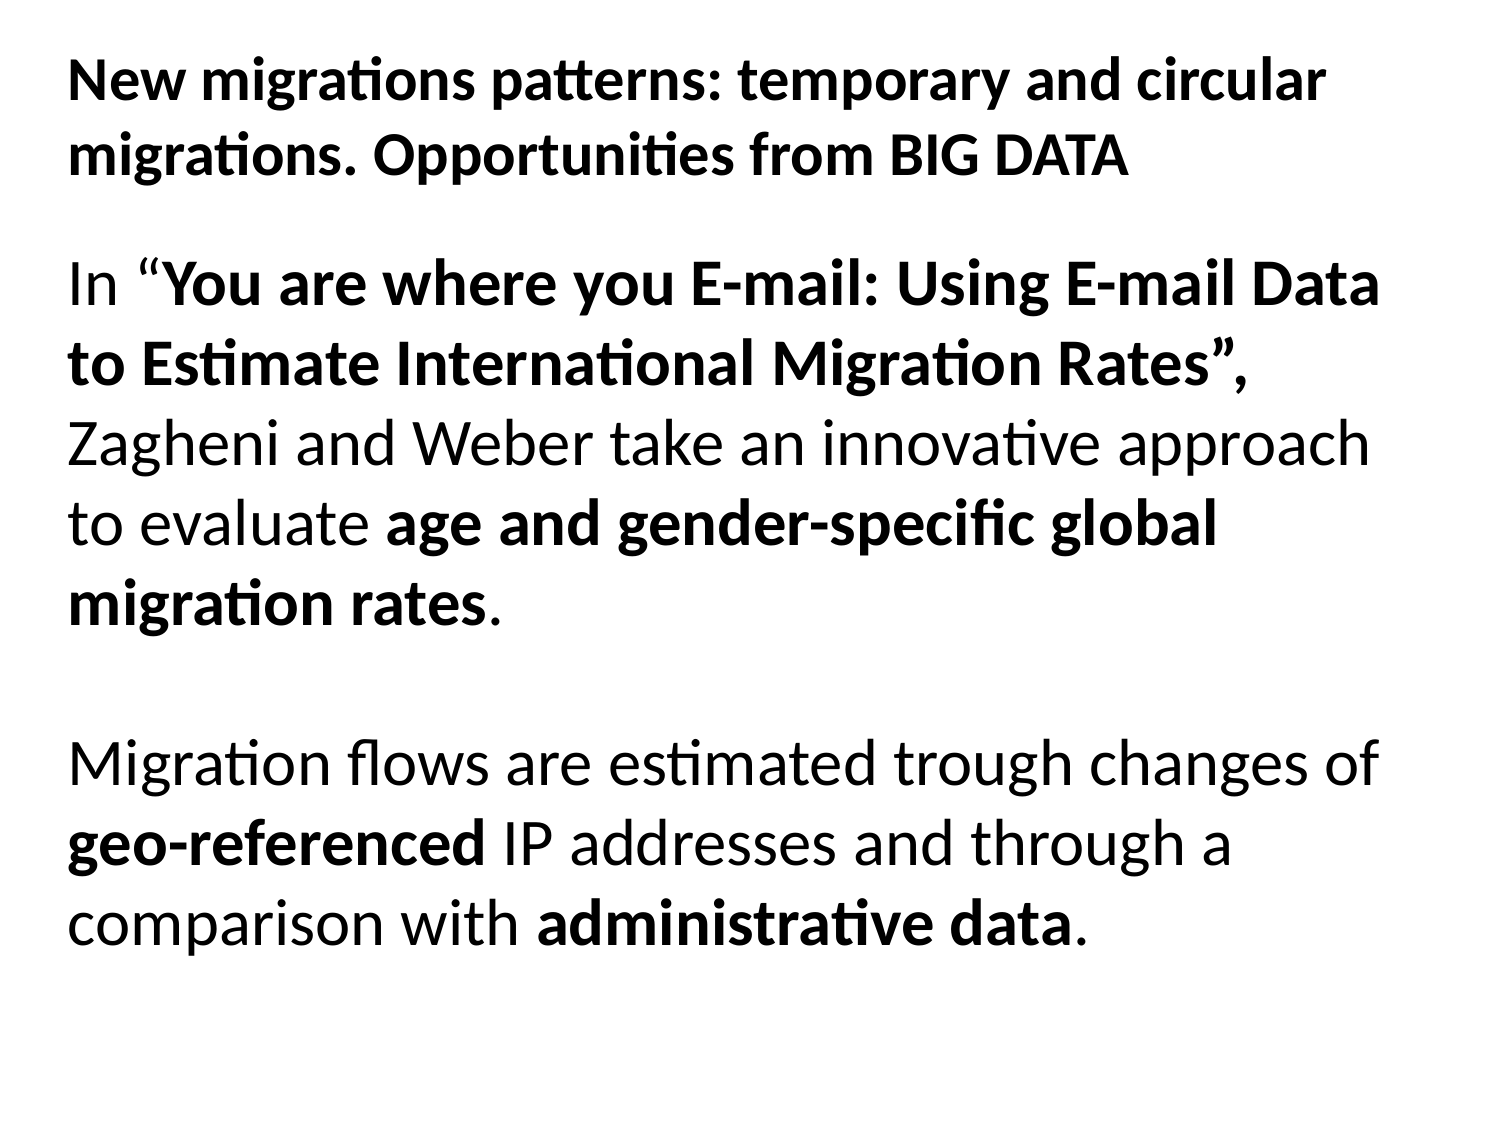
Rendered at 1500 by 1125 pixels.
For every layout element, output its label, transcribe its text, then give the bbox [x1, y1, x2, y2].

text_box New migrations patterns: temporary and circular migrations. Opportunities from BIG DATA [53, 30, 1412, 196]
text_box In “You are where you E-mail: Using E-mail Data to Estimate International Migration Rates”, Zagheni and Weber take an innovative approach to evaluate age and gender-specific global migration rates. Migration flows are estimated trough changes of geo-referenced IP addresses and through a comparison with administrative data. [53, 231, 1424, 967]
